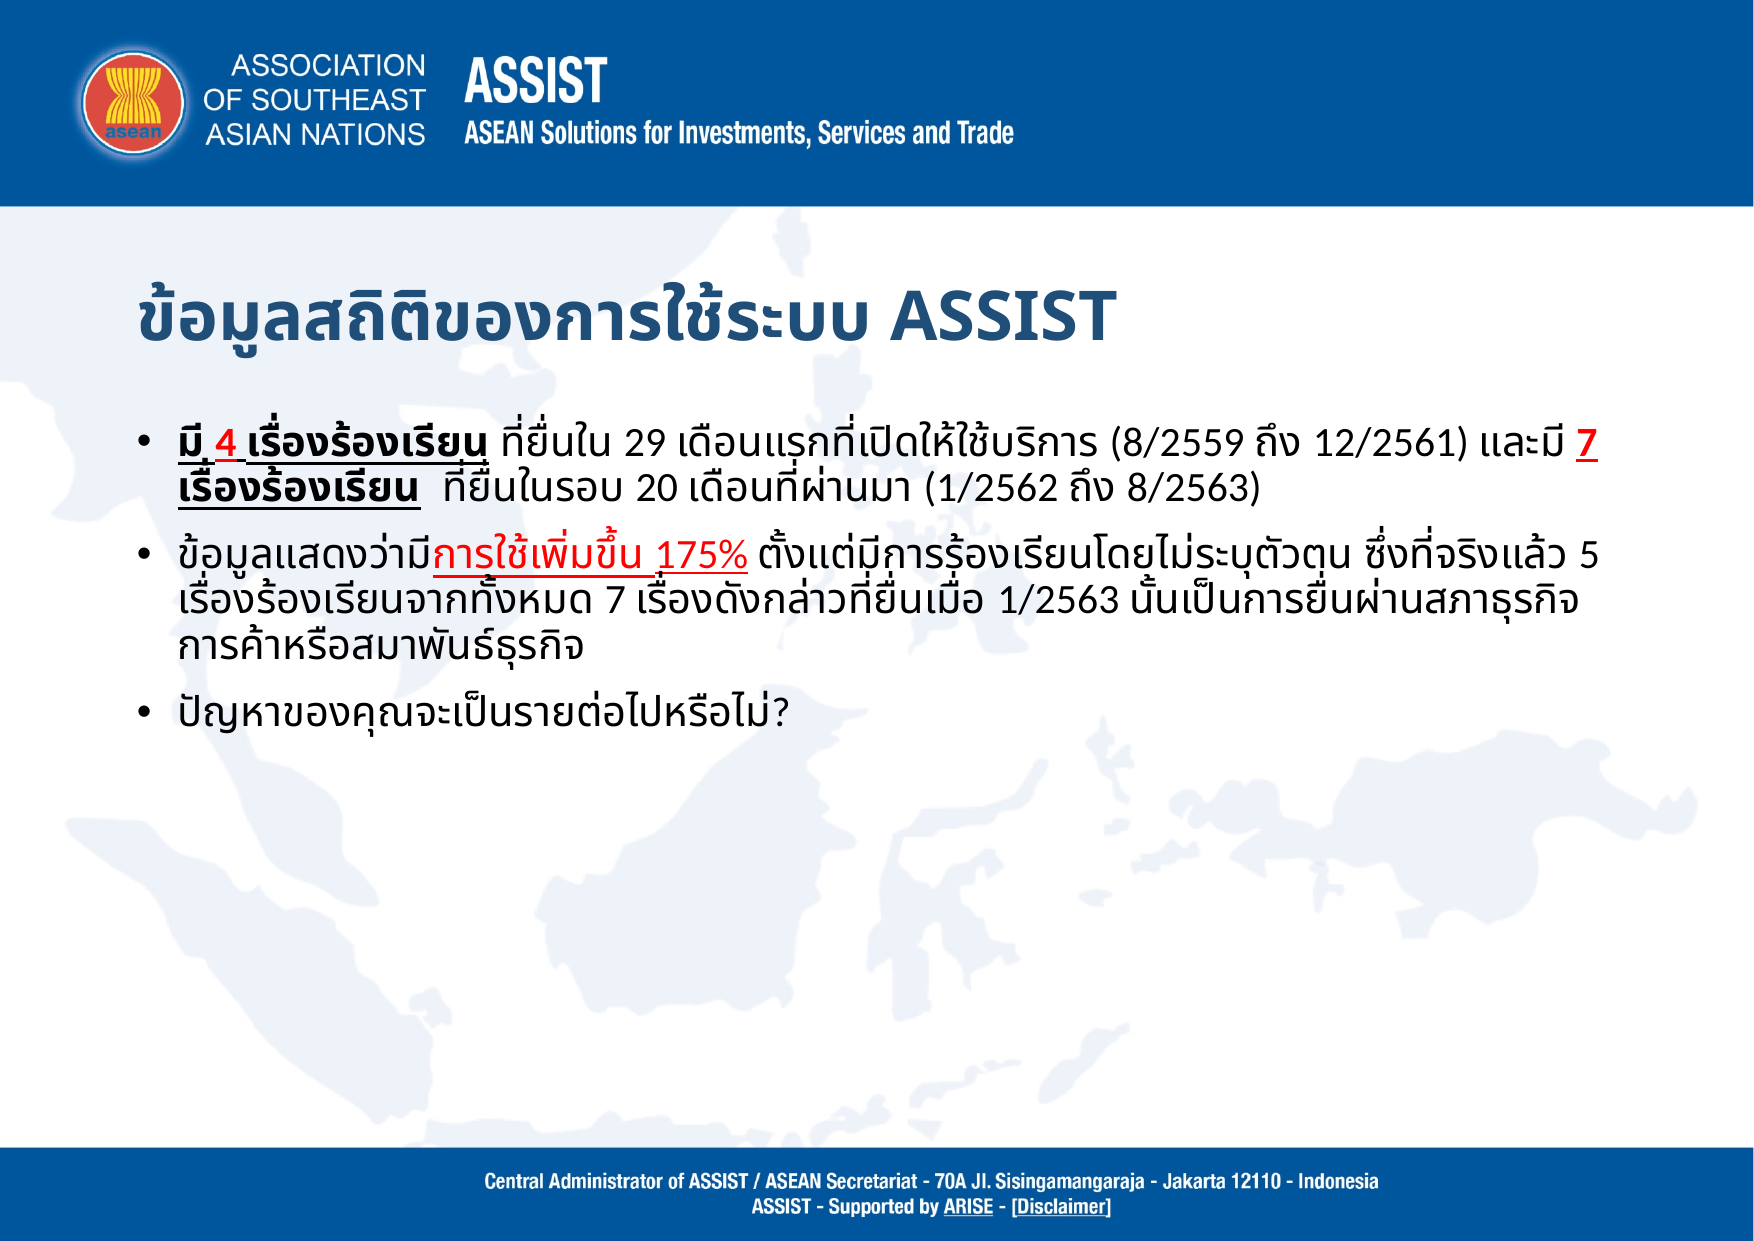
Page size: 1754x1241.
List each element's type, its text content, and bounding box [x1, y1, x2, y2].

list มี 4 เรื่องร้องเรียน ที่ยื่นใน 29 เดือนแรกที่เปิดให้ใช้บริการ (8/2559 ถึง 12/2561) และมี 7 เรื่องร้องเรียน ที่ยื่นในรอบ 20 เดือนที่ผ่านมา (1/2562 ถึง 8/2563) ข้อมูลแสดงว่ามีการใช้เพิ่มขึ้น 175% ตั้งแต่มีการร้องเรียนโดยไม่ระบุตัวตน ซึ่งที่จริงแล้ว 5 เรื่องร้องเรียนจากทั้งหมด 7 เรื่องดังกล่าวที่ยื่นเมื่อ 1/2563 นั้นเป็นการยื่นผ่านสภาธุรกิจการค้าหรือสมาพันธ์ธุรกิจ ปัญหาของคุณจะเป็นรายต่อไปหรือไม่? [120, 412, 1633, 845]
title ข้อมูลสถิติของการใช้ระบบ ASSIST [120, 198, 1633, 412]
picture [0, 0, 1754, 1241]
